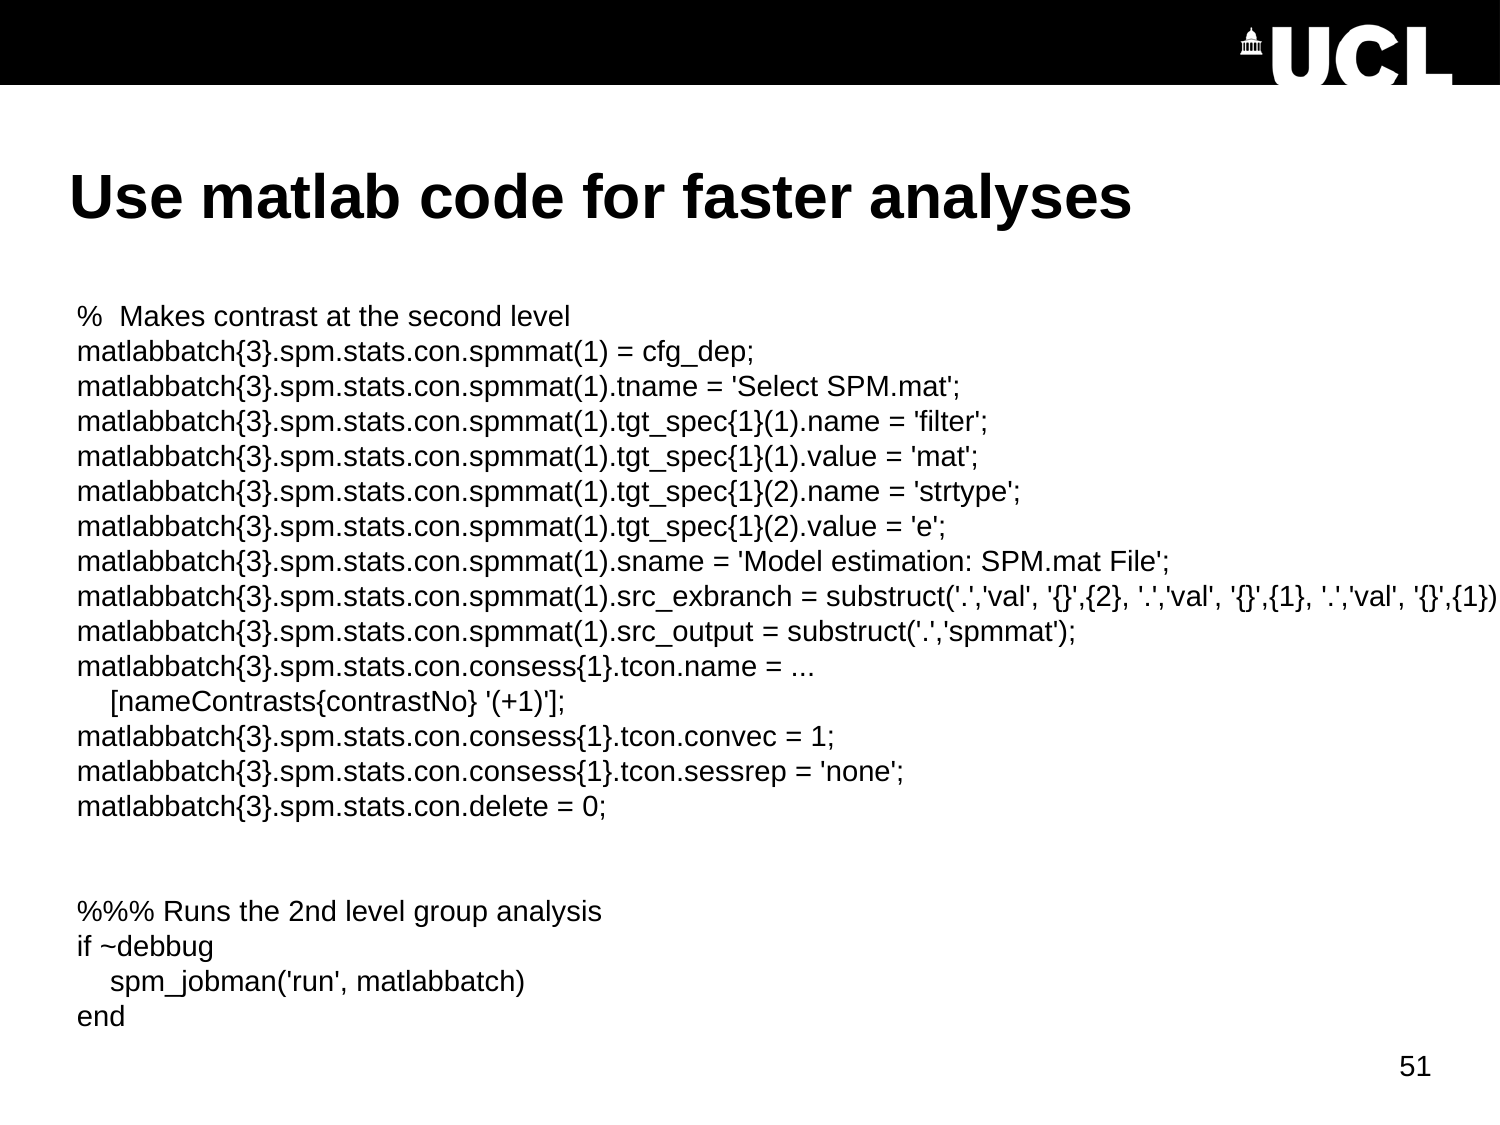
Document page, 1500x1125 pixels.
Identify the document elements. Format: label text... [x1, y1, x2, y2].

slide_number 51 [1281, 1040, 1447, 1118]
text_box % Makes contrast at the second level matlabbatch{3}.spm.stats.con.spmmat(1) = cfg_dep; matlabbatch{3}.spm.stats.con.spmmat(1).tname = 'Select SPM.mat'; matlabbatch{3}.spm.stats.con.spmmat(1).tgt_spec{1}(1).name = 'filter'; matlabbatch{3}.spm.stats.con.spmmat(1).tgt_spec{1}(1).value = 'mat'; matlabbatch{3}.spm.stats.con.spmmat(1).tgt_spec{1}(2).name = 'strtype'; matlabbatch{3}.spm.stats.con.spmmat(1).tgt_spec{1}(2).value = 'e'; matlabbatch{3}.spm.stats.con.spmmat(1).sname = 'Model estimation: SPM.mat File'; matlabbatch{3}.spm.stats.con.spmmat(1).src_exbranch = substruct('.','val', '{}',{2}, '.','val', '{}',{1}, '.','val', '{}',{1}); matlabbatch{3}.spm.stats.con.spmmat(1).src_output = substruct('.','spmmat'); matlabbatch{3}.spm.stats.con.consess{1}.tcon.name = ... [nameContrasts{contrastNo} '(+1)']; matlabbatch{3}.spm.stats.con.consess{1}.tcon.convec = 1; matlabbatch{3}.spm.stats.con.consess{1}.tcon.sessrep = 'none'; matlabbatch{3}.spm.stats.con.delete = 0; %%% Runs the 2nd level group analysis if ~debbug spm_jobman('run', matlabbatch) end [29, 255, 1500, 1040]
picture [0, 0, 1500, 85]
title Use matlab code for faster analyses [54, 148, 1447, 255]
